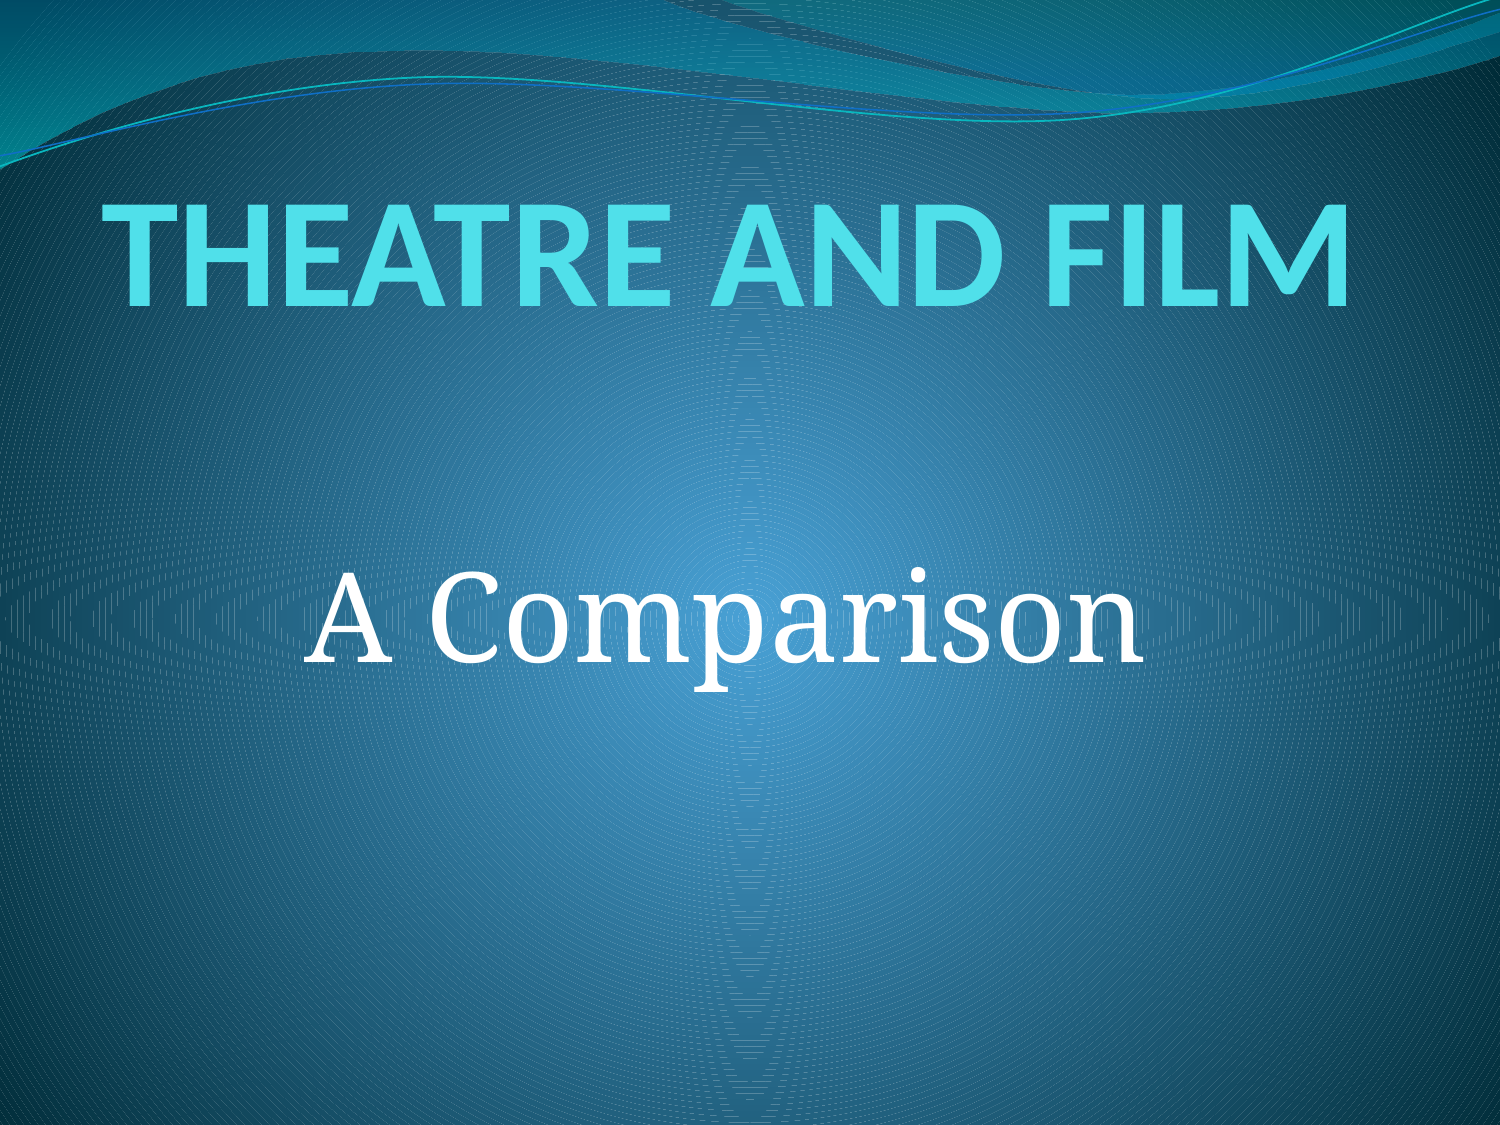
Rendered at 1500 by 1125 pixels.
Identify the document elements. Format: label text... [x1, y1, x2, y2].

subtitle A Comparison [87, 529, 1376, 818]
title THEATRE AND FILM [87, 137, 1376, 525]
